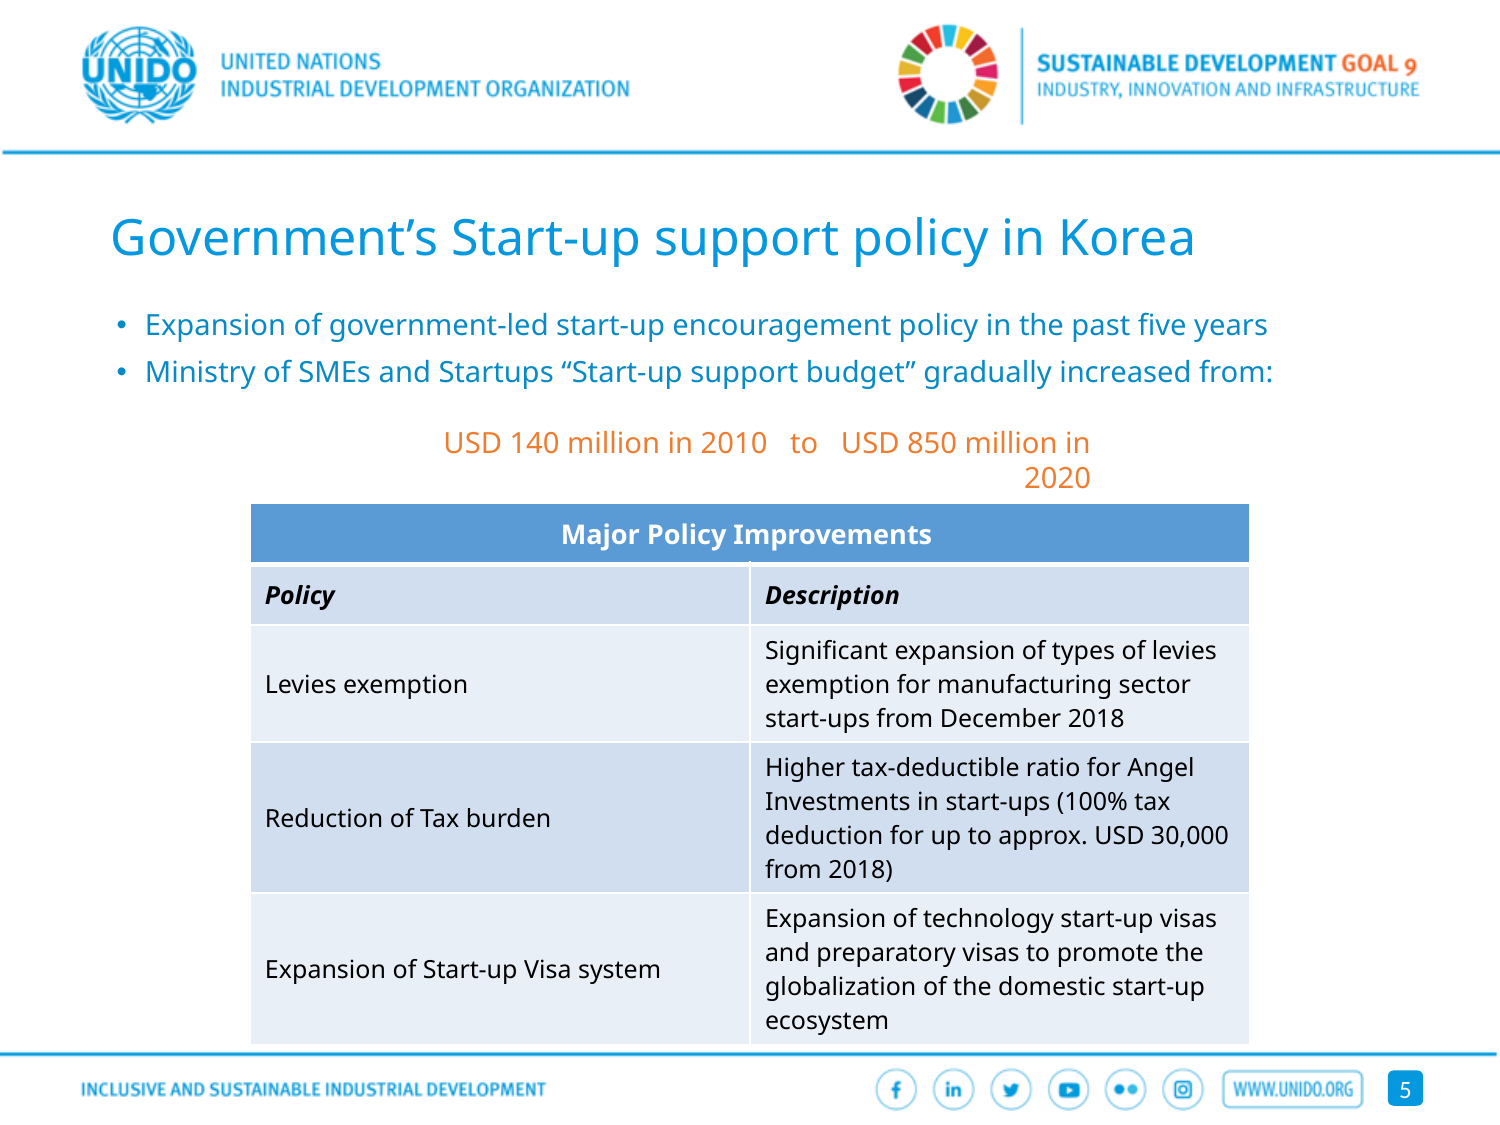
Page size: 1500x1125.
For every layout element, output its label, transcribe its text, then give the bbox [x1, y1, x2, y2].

table_header Major Policy Improvements [251, 504, 1249, 562]
text_box USD 140 million in 2010 to USD 850 million in 2020 [394, 417, 1106, 503]
table_cell Expansion of Start-up Visa system [251, 894, 749, 1044]
table_cell Significant expansion of types of levies exemption for manufacturing sector start-ups from December 2018 [751, 626, 1249, 741]
table_cell Policy [251, 567, 749, 624]
table_cell Expansion of technology start-up visas and preparatory visas to promote the globalization of the domestic start-up ecosystem [751, 894, 1249, 1044]
table_cell Levies exemption [251, 626, 749, 741]
table_cell Description [751, 567, 1249, 624]
picture [1405, 154, 1500, 158]
table_cell Higher tax-deductible ratio for Angel Investments in start-ups (100% tax deduction for up to approx. USD 30,000 from 2018) [751, 743, 1249, 892]
table_cell Reduction of Tax burden [251, 743, 749, 892]
picture [0, 1048, 1500, 1122]
title Government’s Start-up support policy in Korea [95, 149, 1405, 330]
picture [0, 0, 1500, 158]
list Expansion of government-led start-up encouragement policy in the past five years Ministry of SMEs and Startups “Start-up support budget” gradually increased from: [101, 330, 1399, 930]
